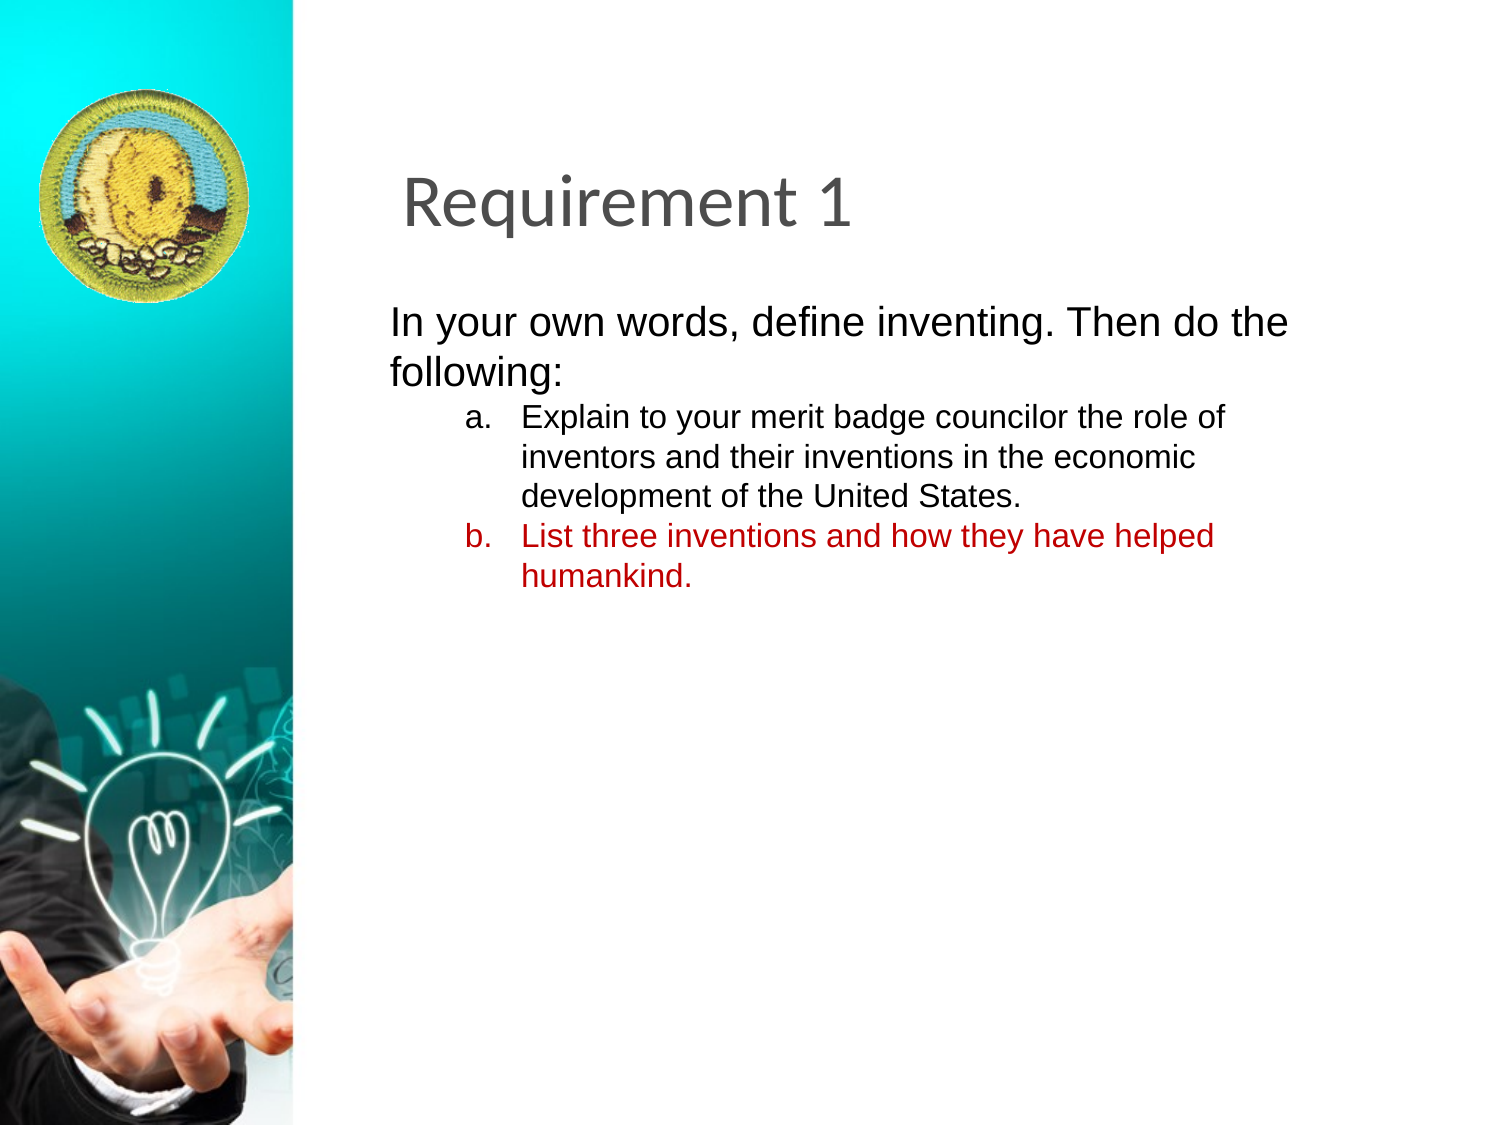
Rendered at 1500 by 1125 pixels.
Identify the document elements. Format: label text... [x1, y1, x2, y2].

text_box In your own words, define inventing. Then do the following: Explain to your merit badge councilor the role of inventors and their inventions in the economic development of the United States. List three inventions and how they have helped humankind. [375, 287, 1375, 602]
title Requirement 1 [387, 137, 1463, 255]
picture [0, 0, 1500, 1125]
